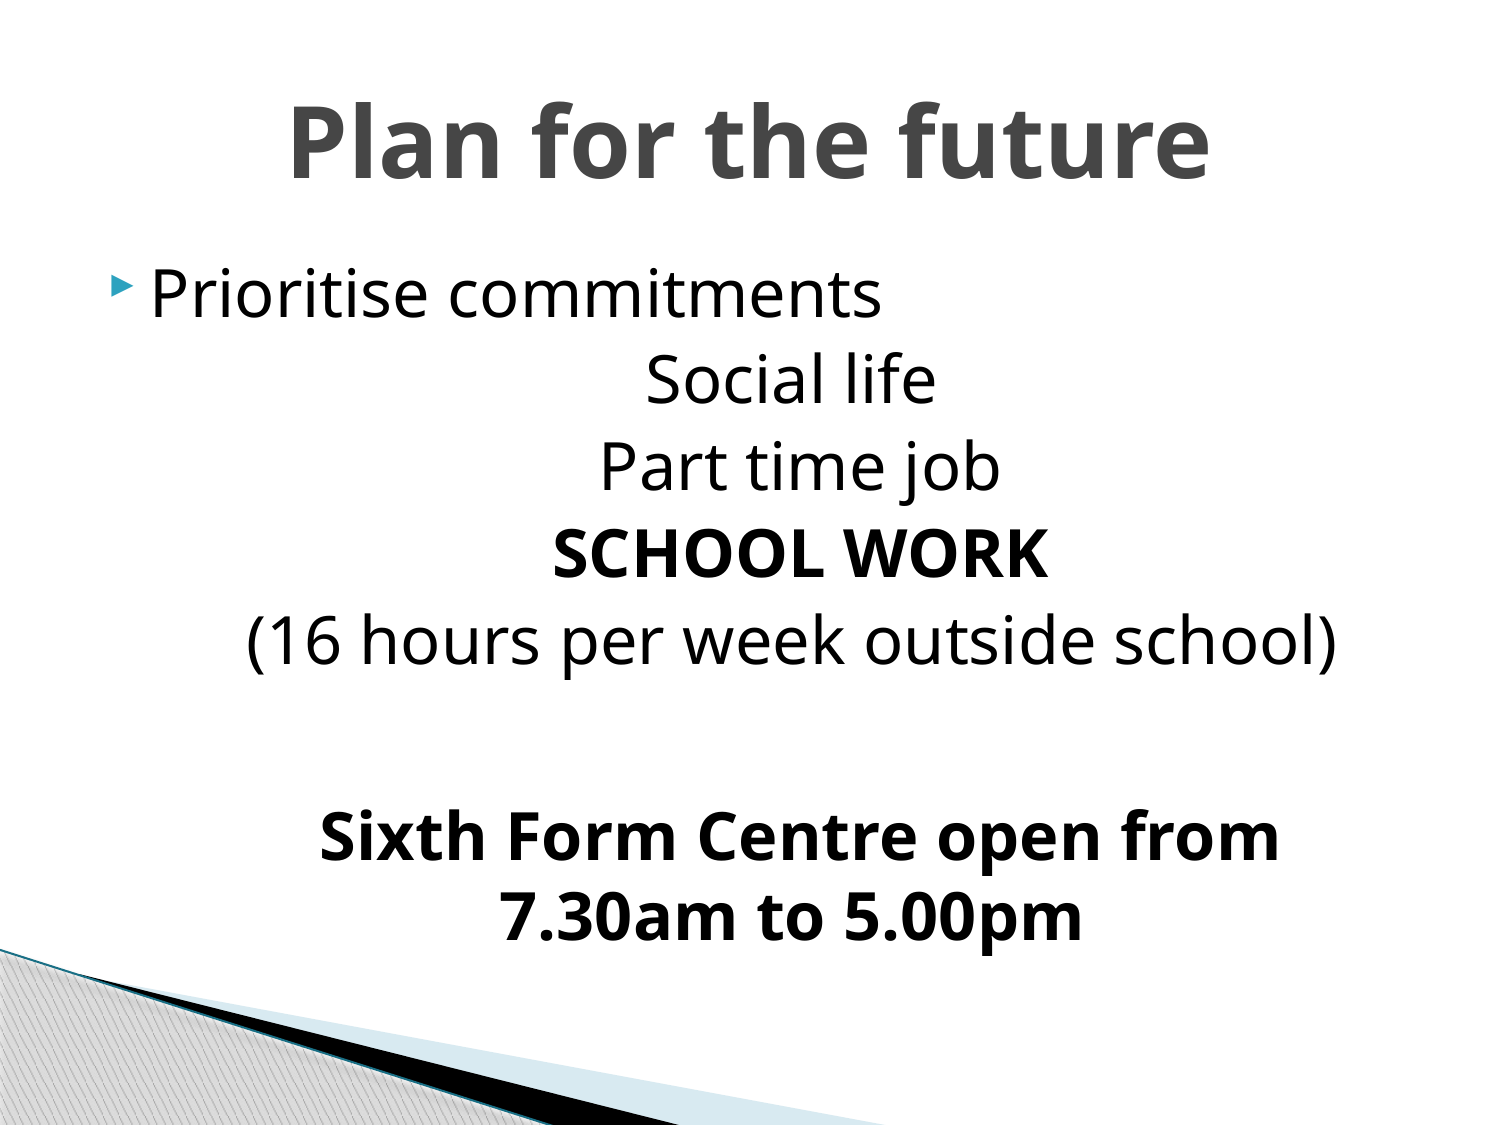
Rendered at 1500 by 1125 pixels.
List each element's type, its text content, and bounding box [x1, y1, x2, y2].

list Prioritise commitments Social life Part time job SCHOOL WORK (16 hours per week outside school) Sixth Form Centre open from 7.30am to 5.00pm [75, 243, 1425, 986]
title Plan for the future [75, 45, 1425, 233]
